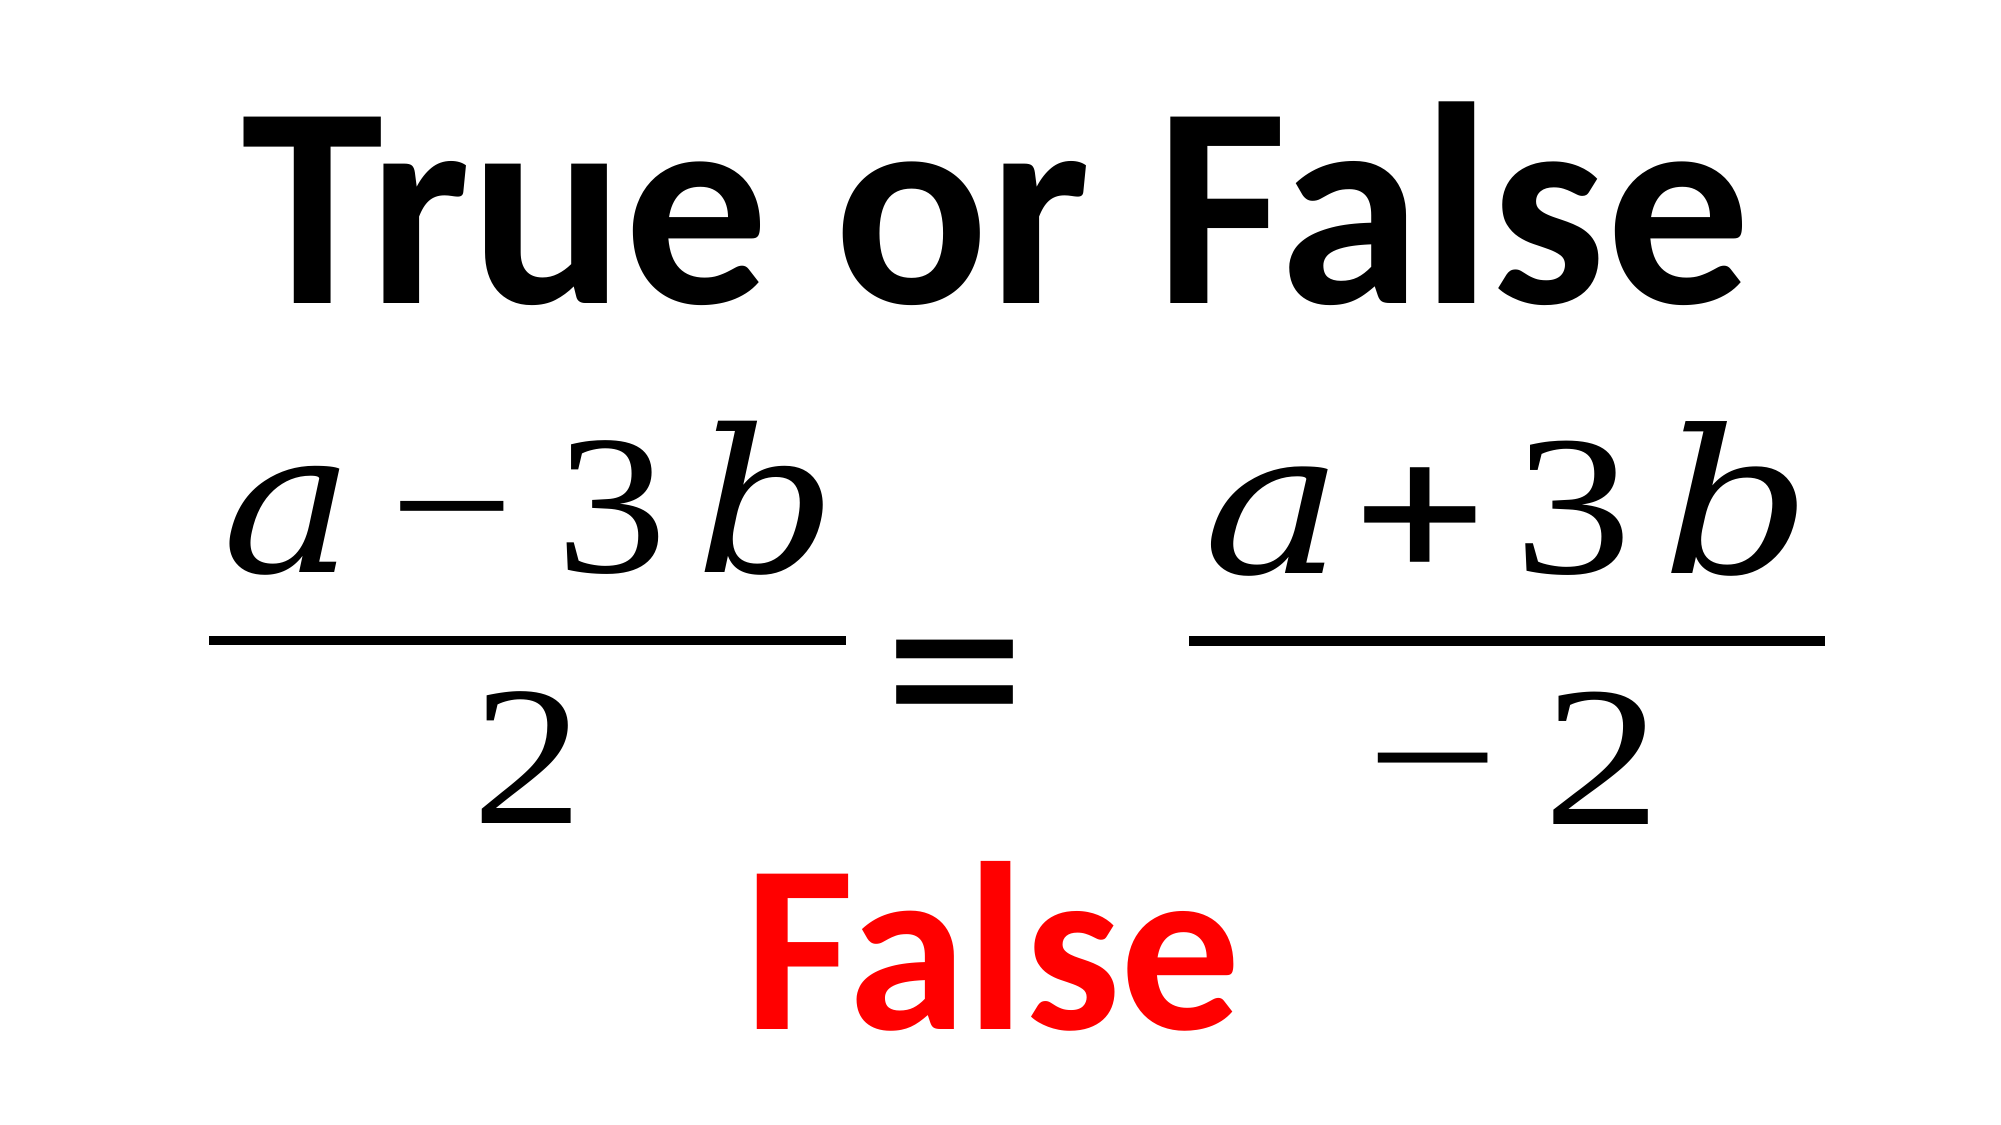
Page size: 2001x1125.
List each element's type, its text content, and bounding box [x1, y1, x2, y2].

text_box True or False [226, 8, 1769, 368]
text_box = [826, 468, 1085, 783]
text_box False [730, 783, 1257, 1086]
